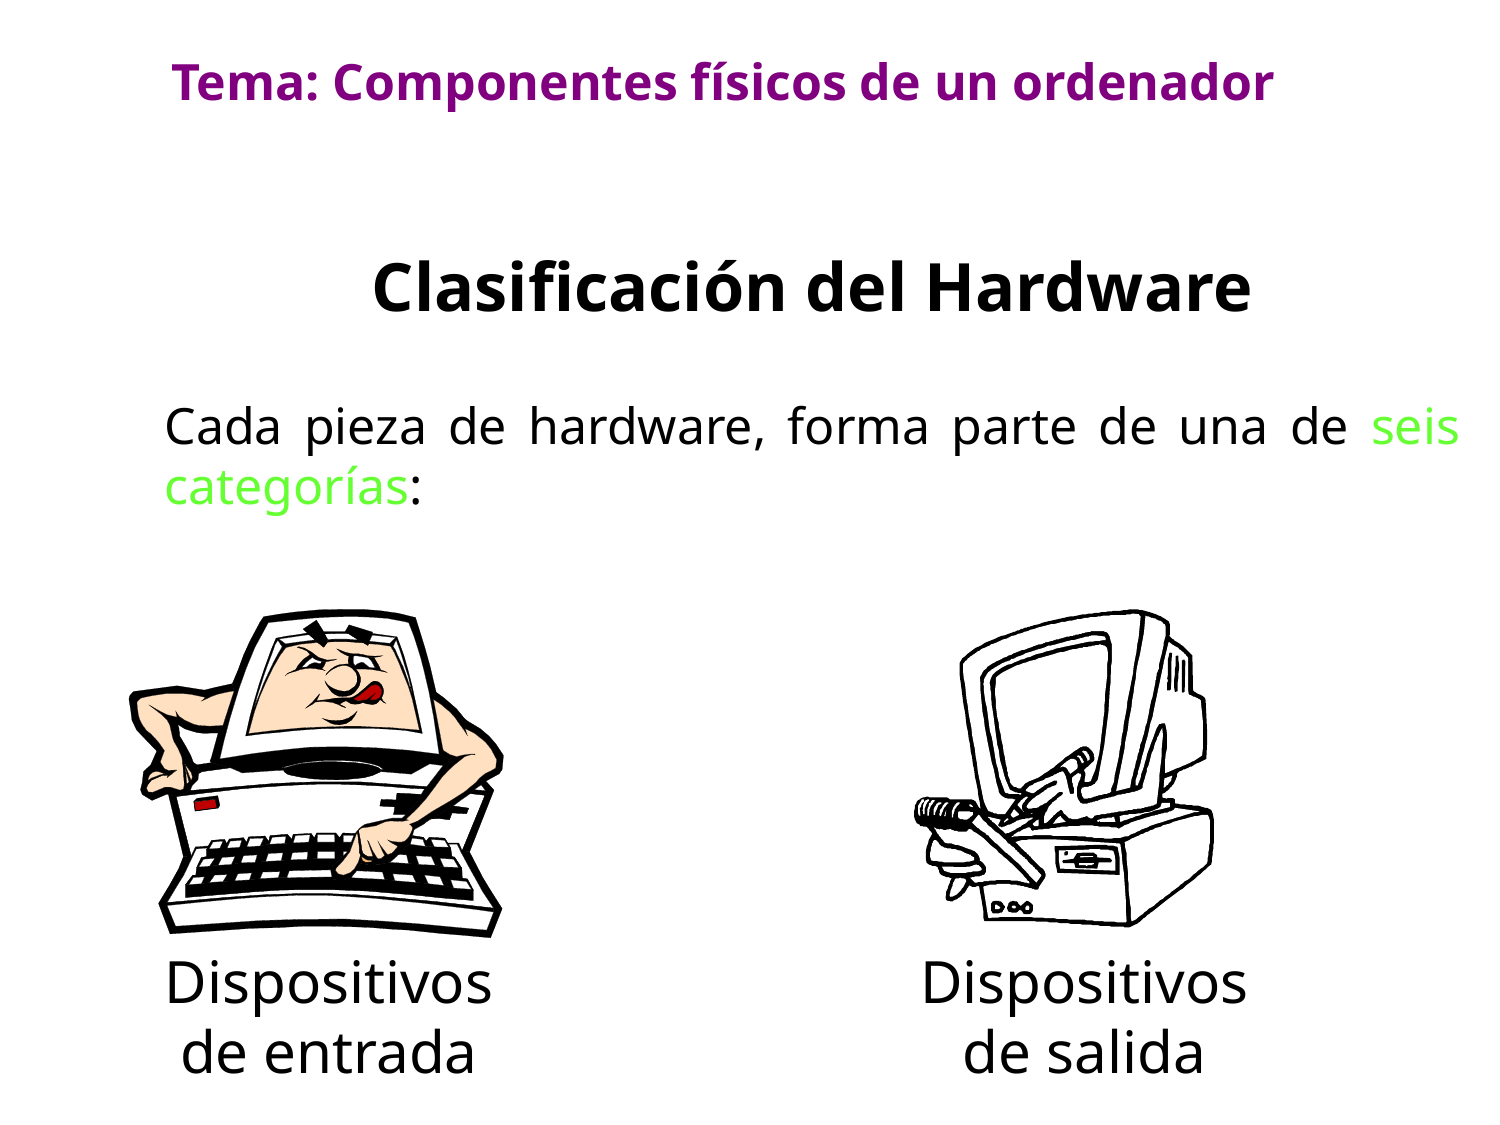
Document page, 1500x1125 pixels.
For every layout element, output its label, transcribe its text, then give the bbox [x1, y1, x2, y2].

picture [128, 609, 505, 939]
text_box Dispositivos de salida [890, 937, 1279, 1093]
picture [913, 609, 1215, 928]
text_box Tema: Componentes físicos de un ordenador [156, 42, 1291, 118]
text_box Dispositivos de entrada [128, 937, 529, 1093]
text_box Cada pieza de hardware, forma parte de una de seis categorías: [150, 387, 1475, 523]
text_box Clasificación del Hardware [150, 237, 1475, 333]
